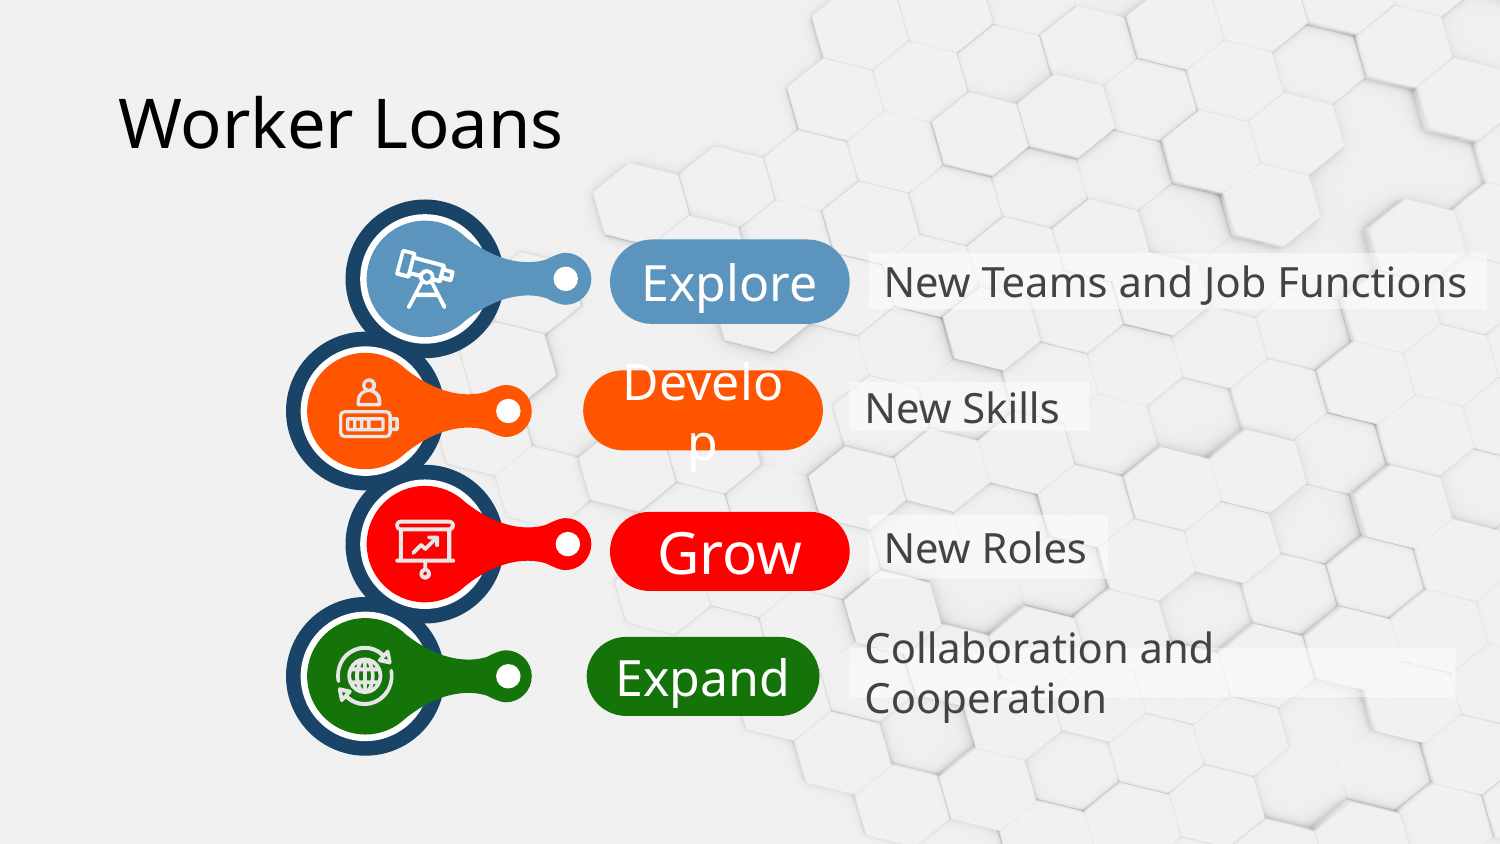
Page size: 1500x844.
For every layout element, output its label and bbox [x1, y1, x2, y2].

text_box [345, 199, 1488, 359]
text_box [285, 331, 1090, 491]
picture [0, 0, 1500, 844]
text_box [285, 596, 1456, 756]
text_box [345, 464, 1109, 596]
